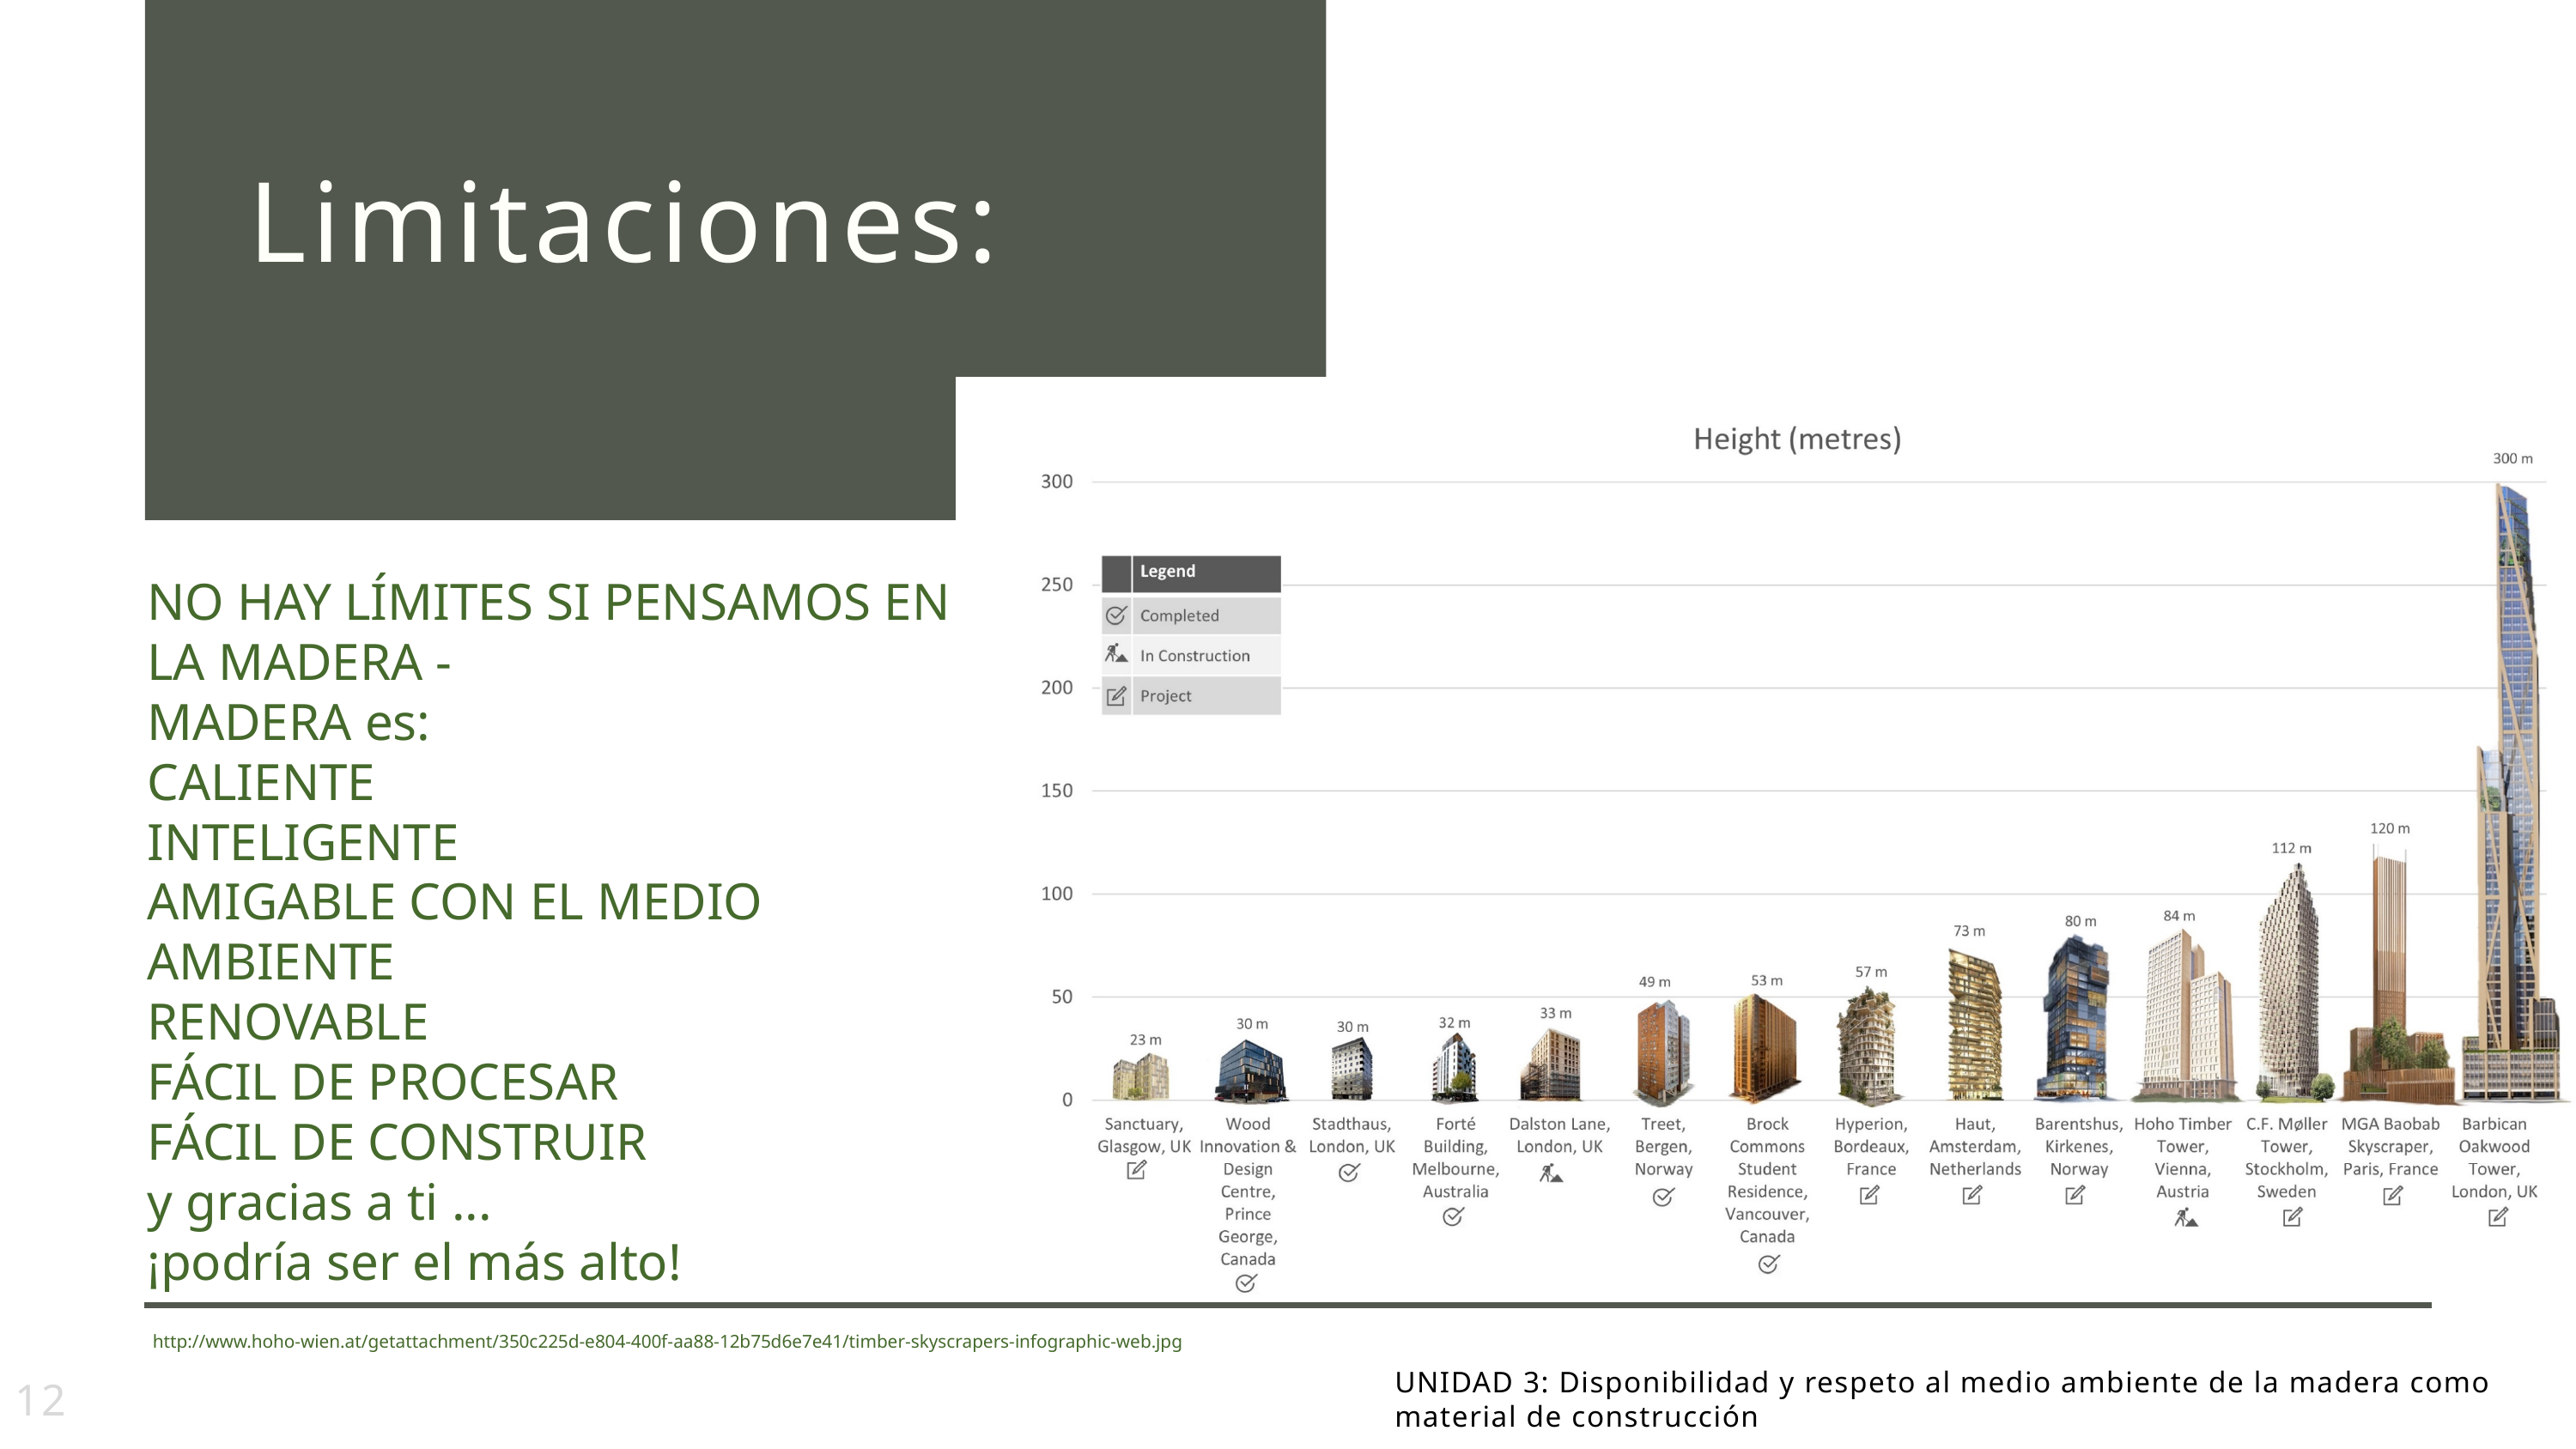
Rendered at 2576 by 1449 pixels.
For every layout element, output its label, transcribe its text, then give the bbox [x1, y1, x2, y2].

text_box NO HAY LÍMITES SI PENSAMOS EN LA MADERA - MADERA es: CALIENTE INTELIGENTE AMIGABLE CON EL MEDIO AMBIENTE RENOVABLE FÁCIL DE PROCESAR FÁCIL DE CONSTRUIR y gracias a ti ... ¡podría ser el más alto! [134, 563, 950, 1297]
slide_number 12 [2, 1376, 303, 1428]
text_box [144, 1302, 957, 1308]
picture [955, 377, 2576, 1300]
text_box UNIDAD 3: Disponibilidad y respeto al medio ambiente de la madera como material de construcción [1394, 1363, 2576, 1433]
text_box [144, 0, 1327, 521]
text_box http://www.hoho-wien.at/getattachment/350c225d-e804-400f-aa88-12b75d6e7e41/timber-skyscrapers-infographic-web.jpg [140, 1324, 1429, 1358]
